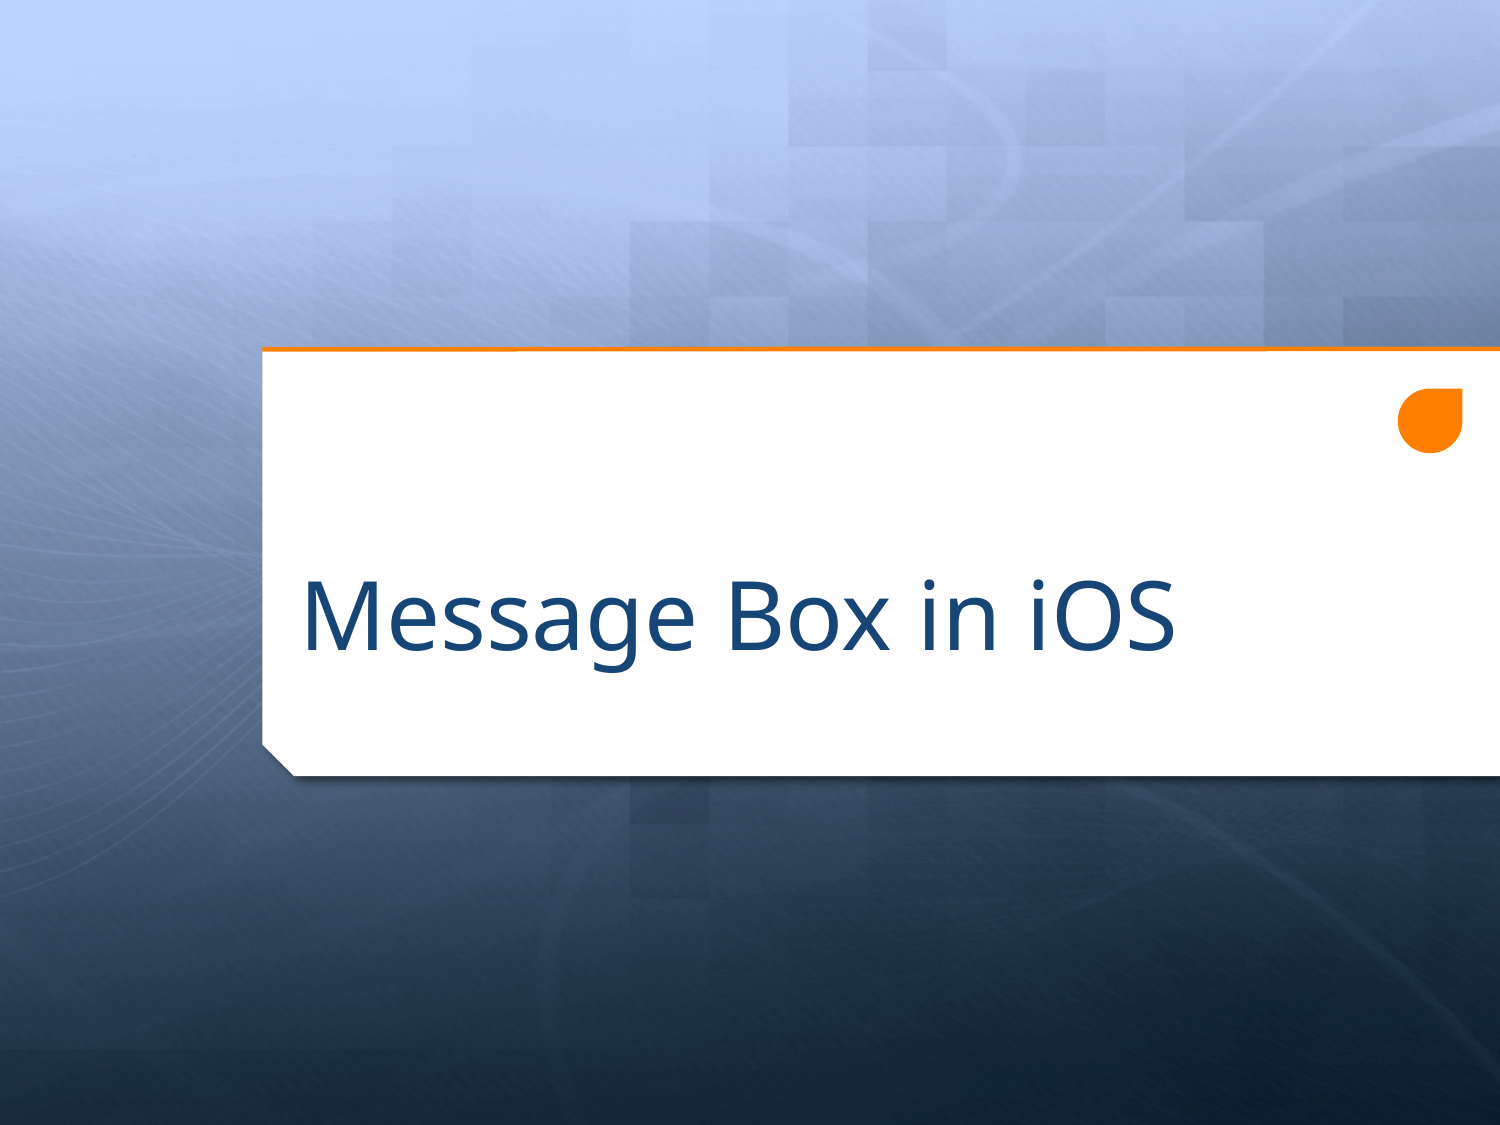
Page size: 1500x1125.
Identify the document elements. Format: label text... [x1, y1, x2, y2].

title Message Box in iOS [284, 435, 1248, 677]
